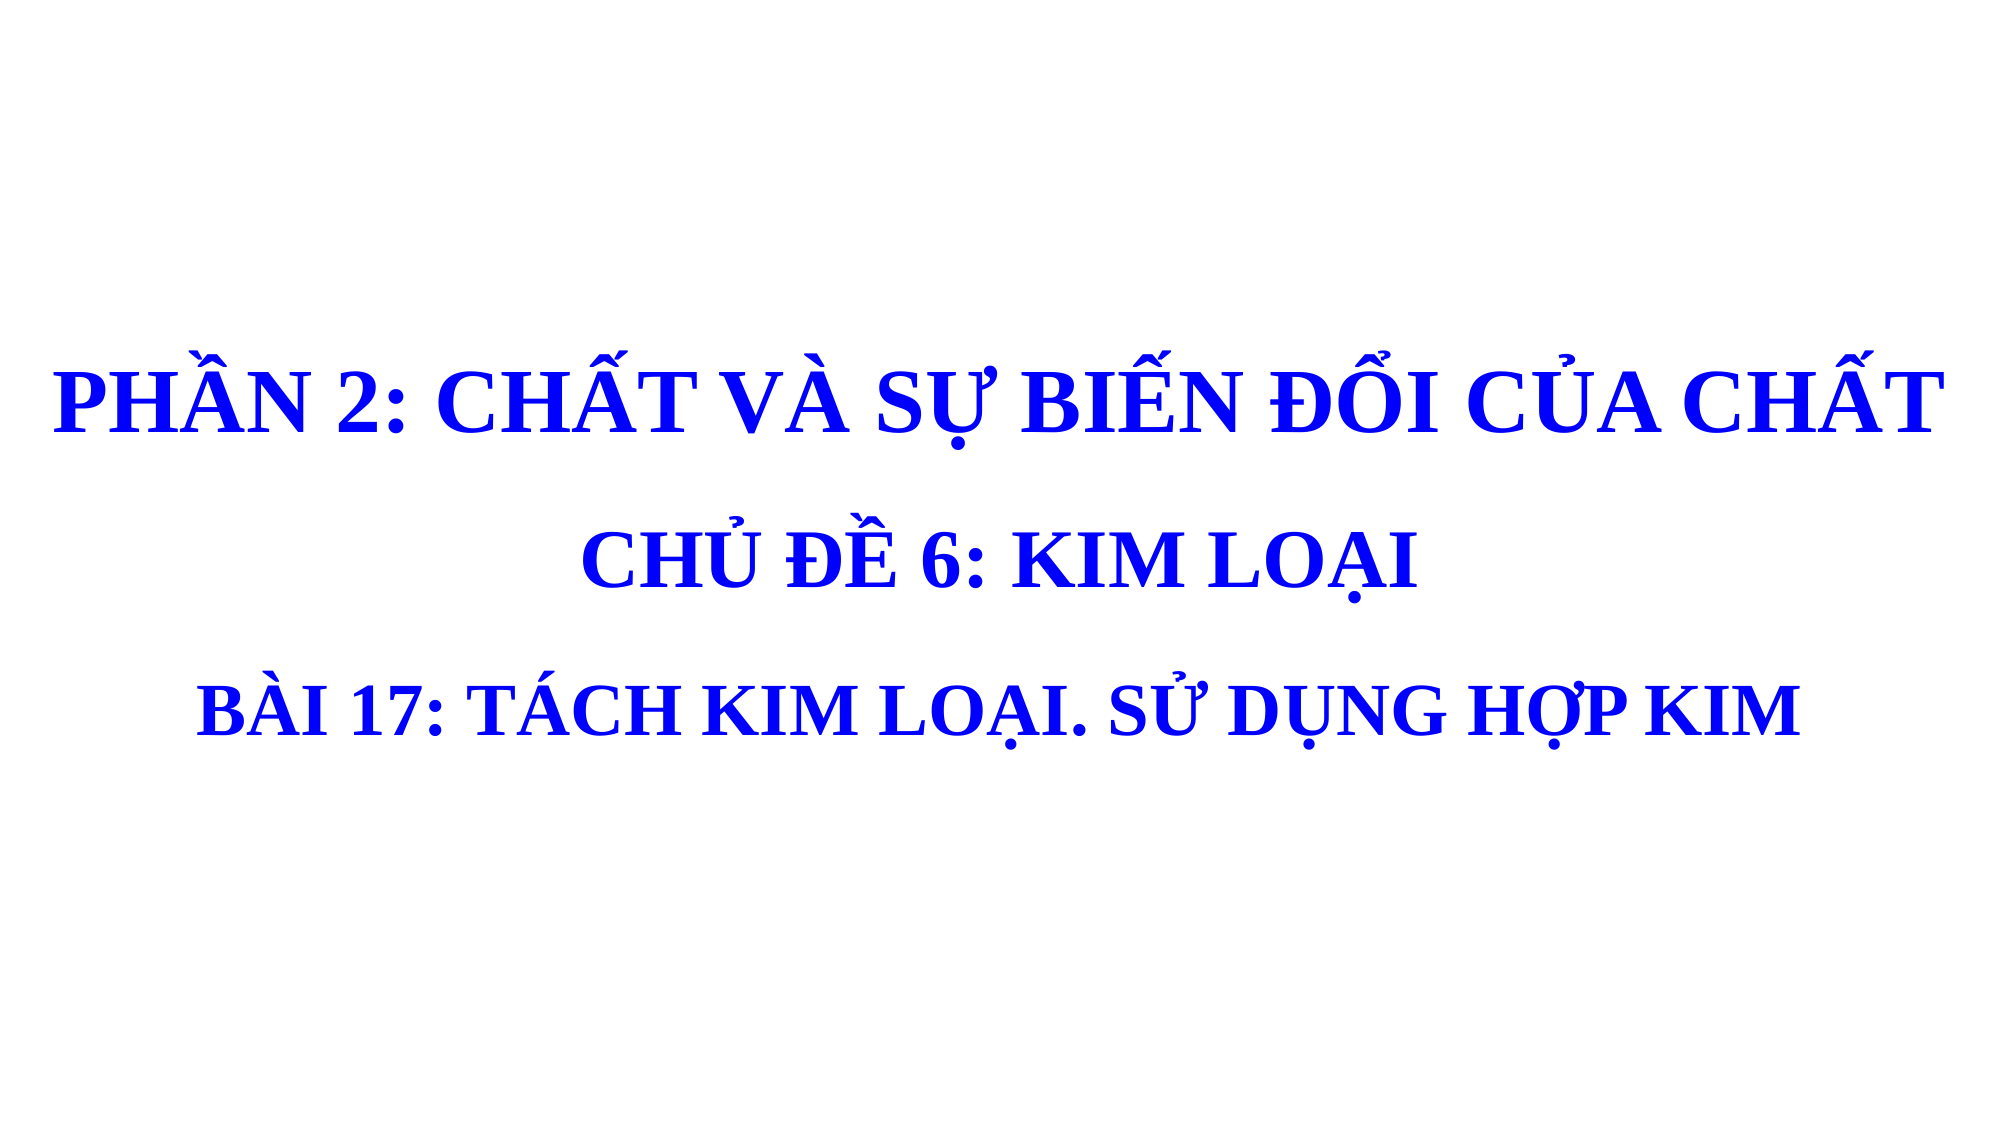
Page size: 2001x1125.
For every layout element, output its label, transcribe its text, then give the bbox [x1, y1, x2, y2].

text_box BÀI 17: TÁCH KIM LOẠI. SỬ DỤNG HỢP KIM [0, 652, 2000, 758]
text_box CHỦ ĐỀ 6: KIM LOẠI [0, 496, 2000, 612]
text_box PHẦN 2: CHẤT VÀ SỰ BIẾN ĐỔI CỦA CHẤT [0, 333, 2000, 459]
